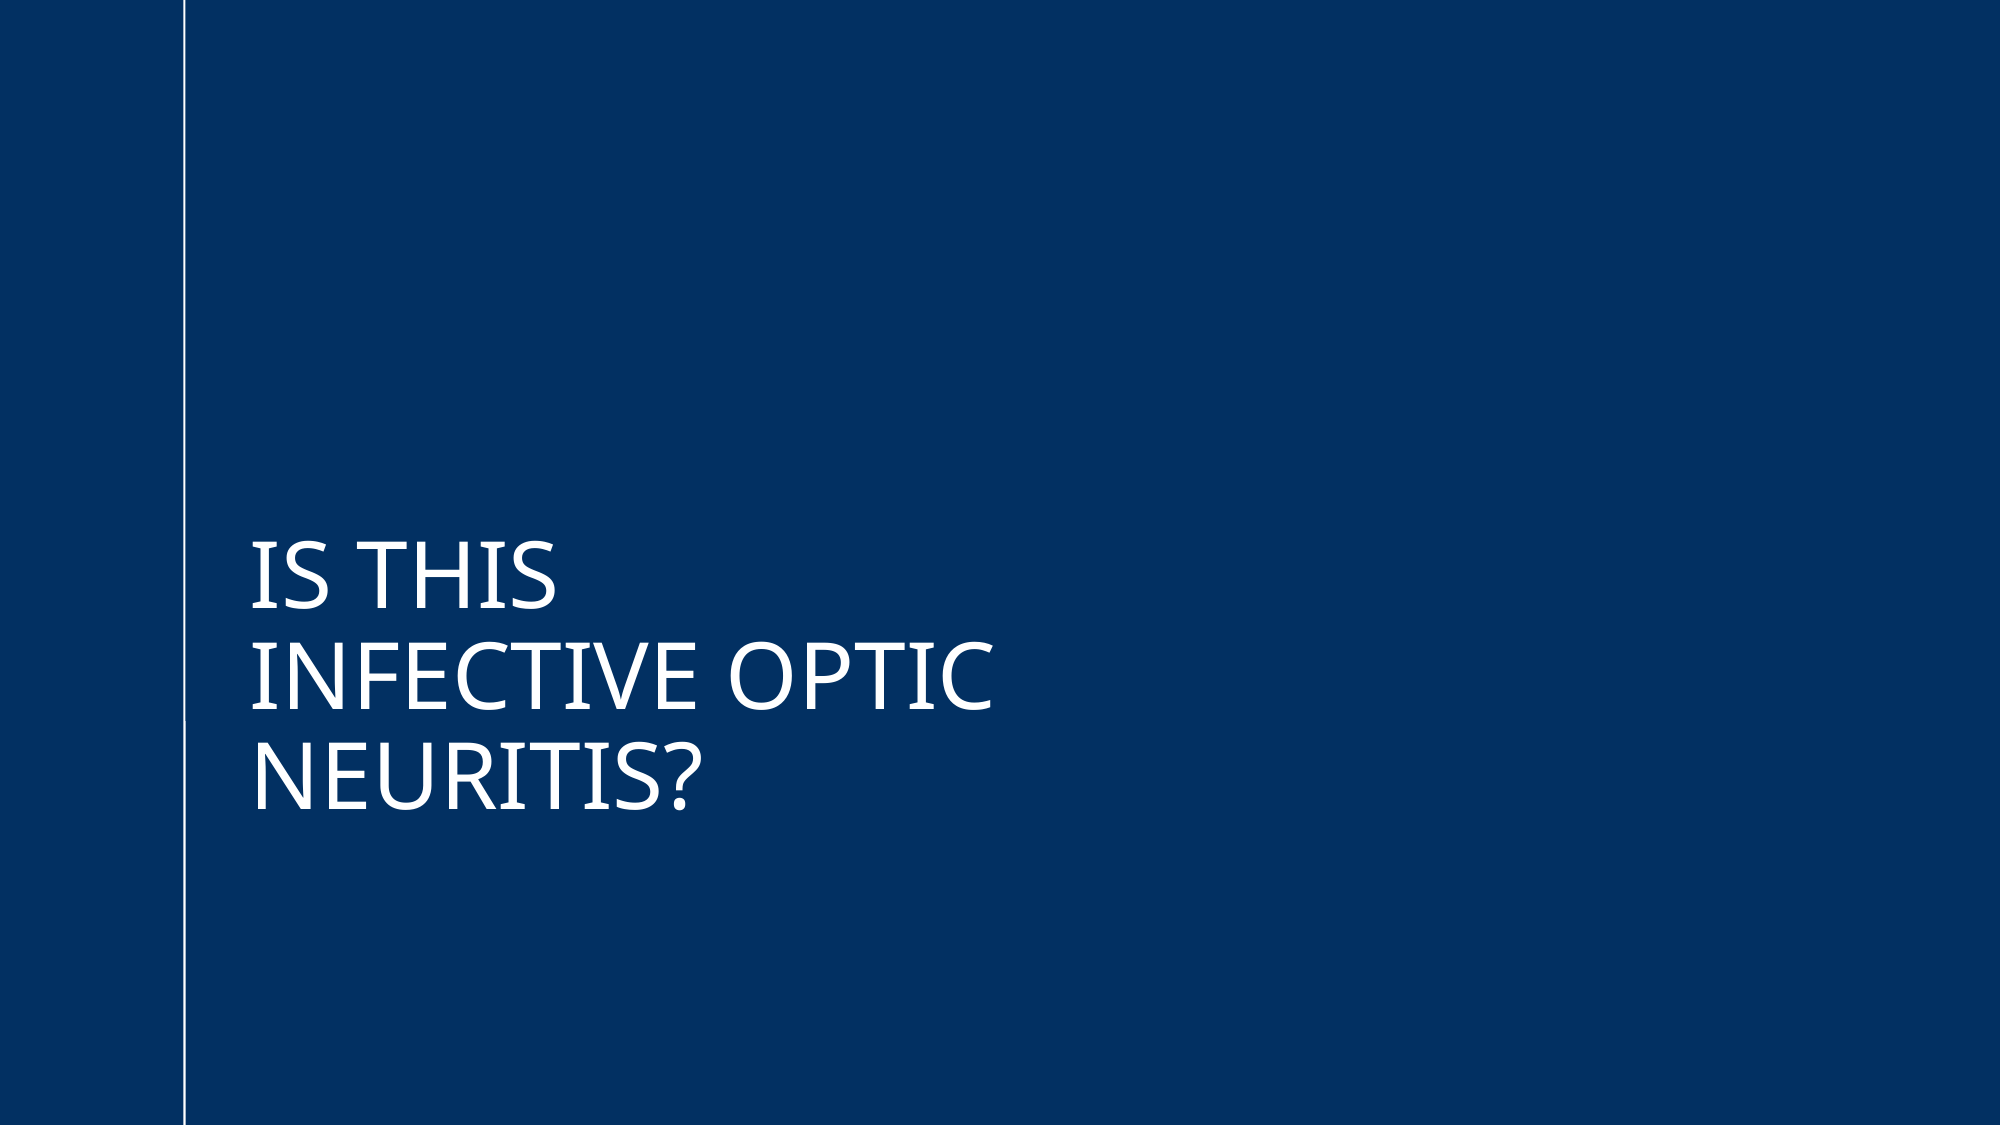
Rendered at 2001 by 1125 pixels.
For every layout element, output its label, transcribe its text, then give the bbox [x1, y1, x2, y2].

title IS this infective optic neuritis? [249, 445, 1018, 837]
